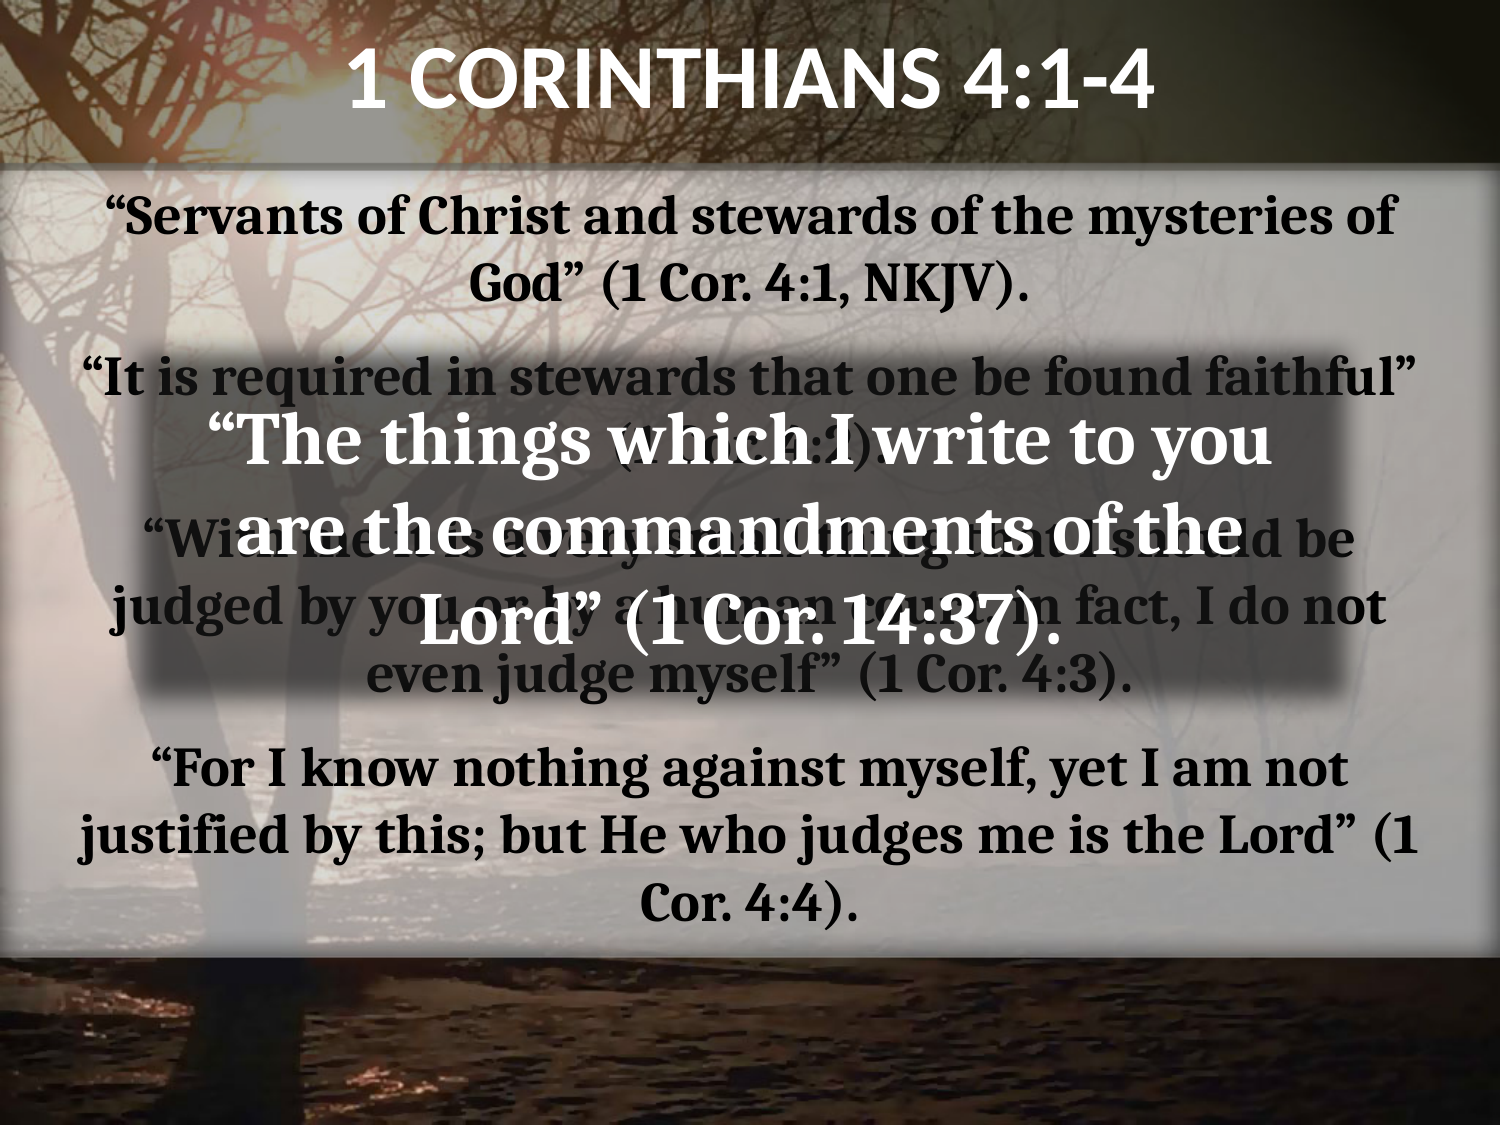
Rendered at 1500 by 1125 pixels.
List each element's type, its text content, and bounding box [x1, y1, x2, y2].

title 1 CORINTHIANS 4:1-4 [0, 0, 1500, 170]
picture [0, 957, 1500, 1125]
text_box “The things which I write to you are the commandments of the Lord” (1 Cor. 14:37). [138, 353, 1348, 699]
list “Servants of Christ and stewards of the mysteries of God” (1 Cor. 4:1, NKJV). “It is required in stewards that one be found faithful” (1 Cor. 4:2). “With me it is a very small thing that I should be judged by you or by a human court, in fact, I do not even judge myself” (1 Cor. 4:3). “For I know nothing against myself, yet I am not justified by this; but He who judges me is the Lord” (1 Cor. 4:4). [0, 170, 1500, 957]
